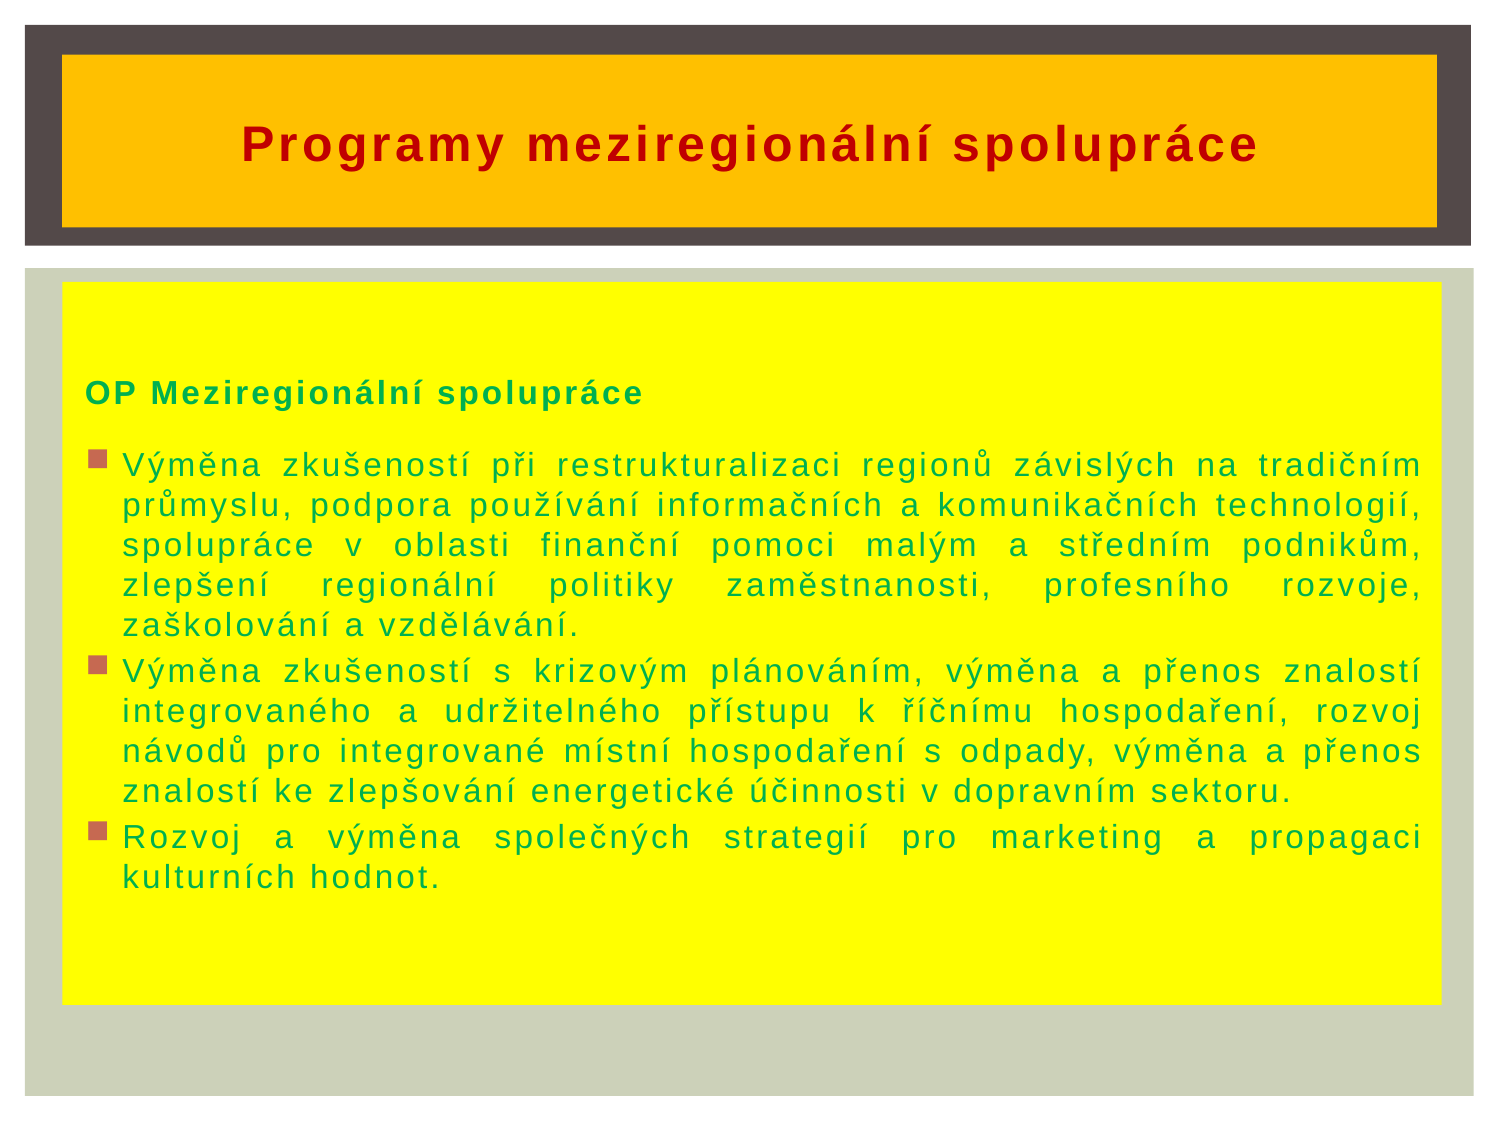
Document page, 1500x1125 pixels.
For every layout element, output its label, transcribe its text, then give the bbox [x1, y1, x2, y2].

title Programy meziregionální spolupráce [62, 54, 1437, 228]
list OP Meziregionální spolupráce Výměna zkušeností při restrukturalizaci regionů závislých na tradičním průmyslu, podpora používání informačních a komunikačních technologií, spolupráce v oblasti finanční pomoci malým a středním podnikům, zlepšení regionální politiky zaměstnanosti, profesního rozvoje, zaškolování a vzdělávání. Výměna zkušeností s krizovým plánováním, výměna a přenos znalostí integrovaného a udržitelného přístupu k říčnímu hospodaření, rozvoj návodů pro integrované místní hospodaření s odpady, výměna a přenos znalostí ke zlepšování energetické účinnosti v dopravním sektoru. Rozvoj a výměna společných strategií pro marketing a propagaci kulturních hodnot. [62, 281, 1442, 1005]
